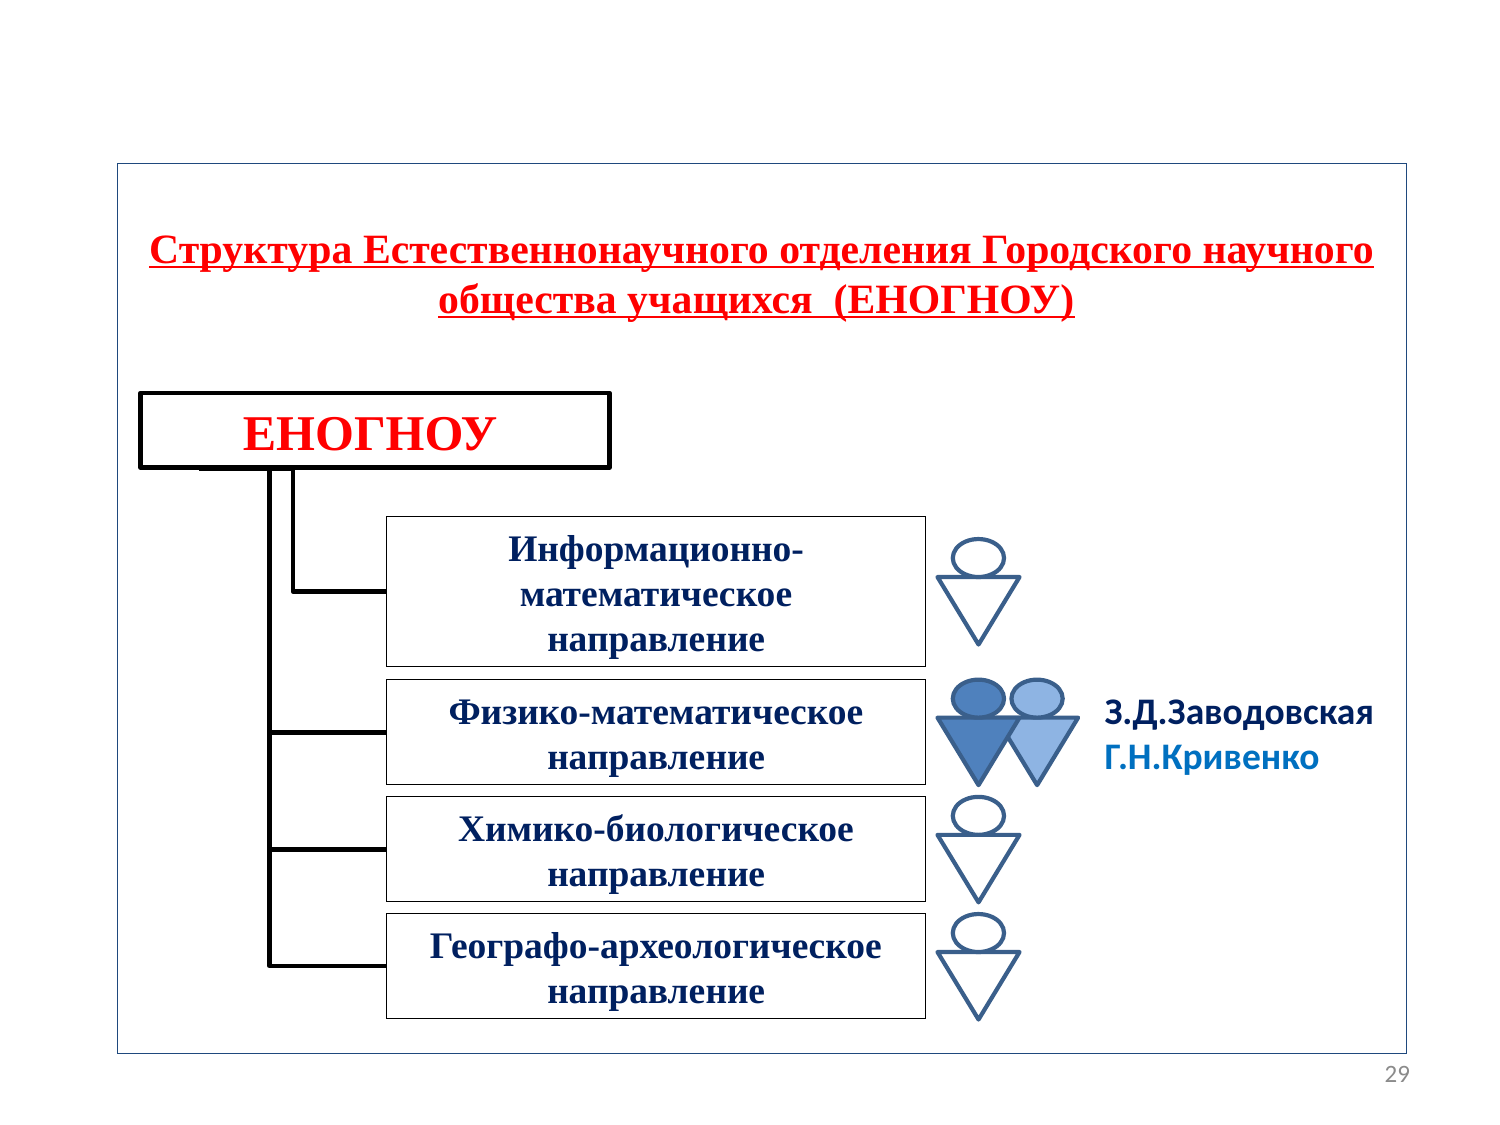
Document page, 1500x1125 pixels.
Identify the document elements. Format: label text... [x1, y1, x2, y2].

slide_number 29 [1074, 1042, 1425, 1103]
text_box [937, 796, 1020, 903]
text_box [140, 392, 926, 1020]
text_box Структура Естественнонаучного отделения Городского научного общества учащихся (ЕНОГНОУ) [117, 163, 1407, 1054]
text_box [937, 538, 1020, 645]
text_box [937, 679, 1020, 786]
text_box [1020, 679, 1079, 786]
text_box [937, 913, 1020, 1020]
text_box З.Д.Заводовская Г.Н.Кривенко [1089, 679, 1418, 785]
